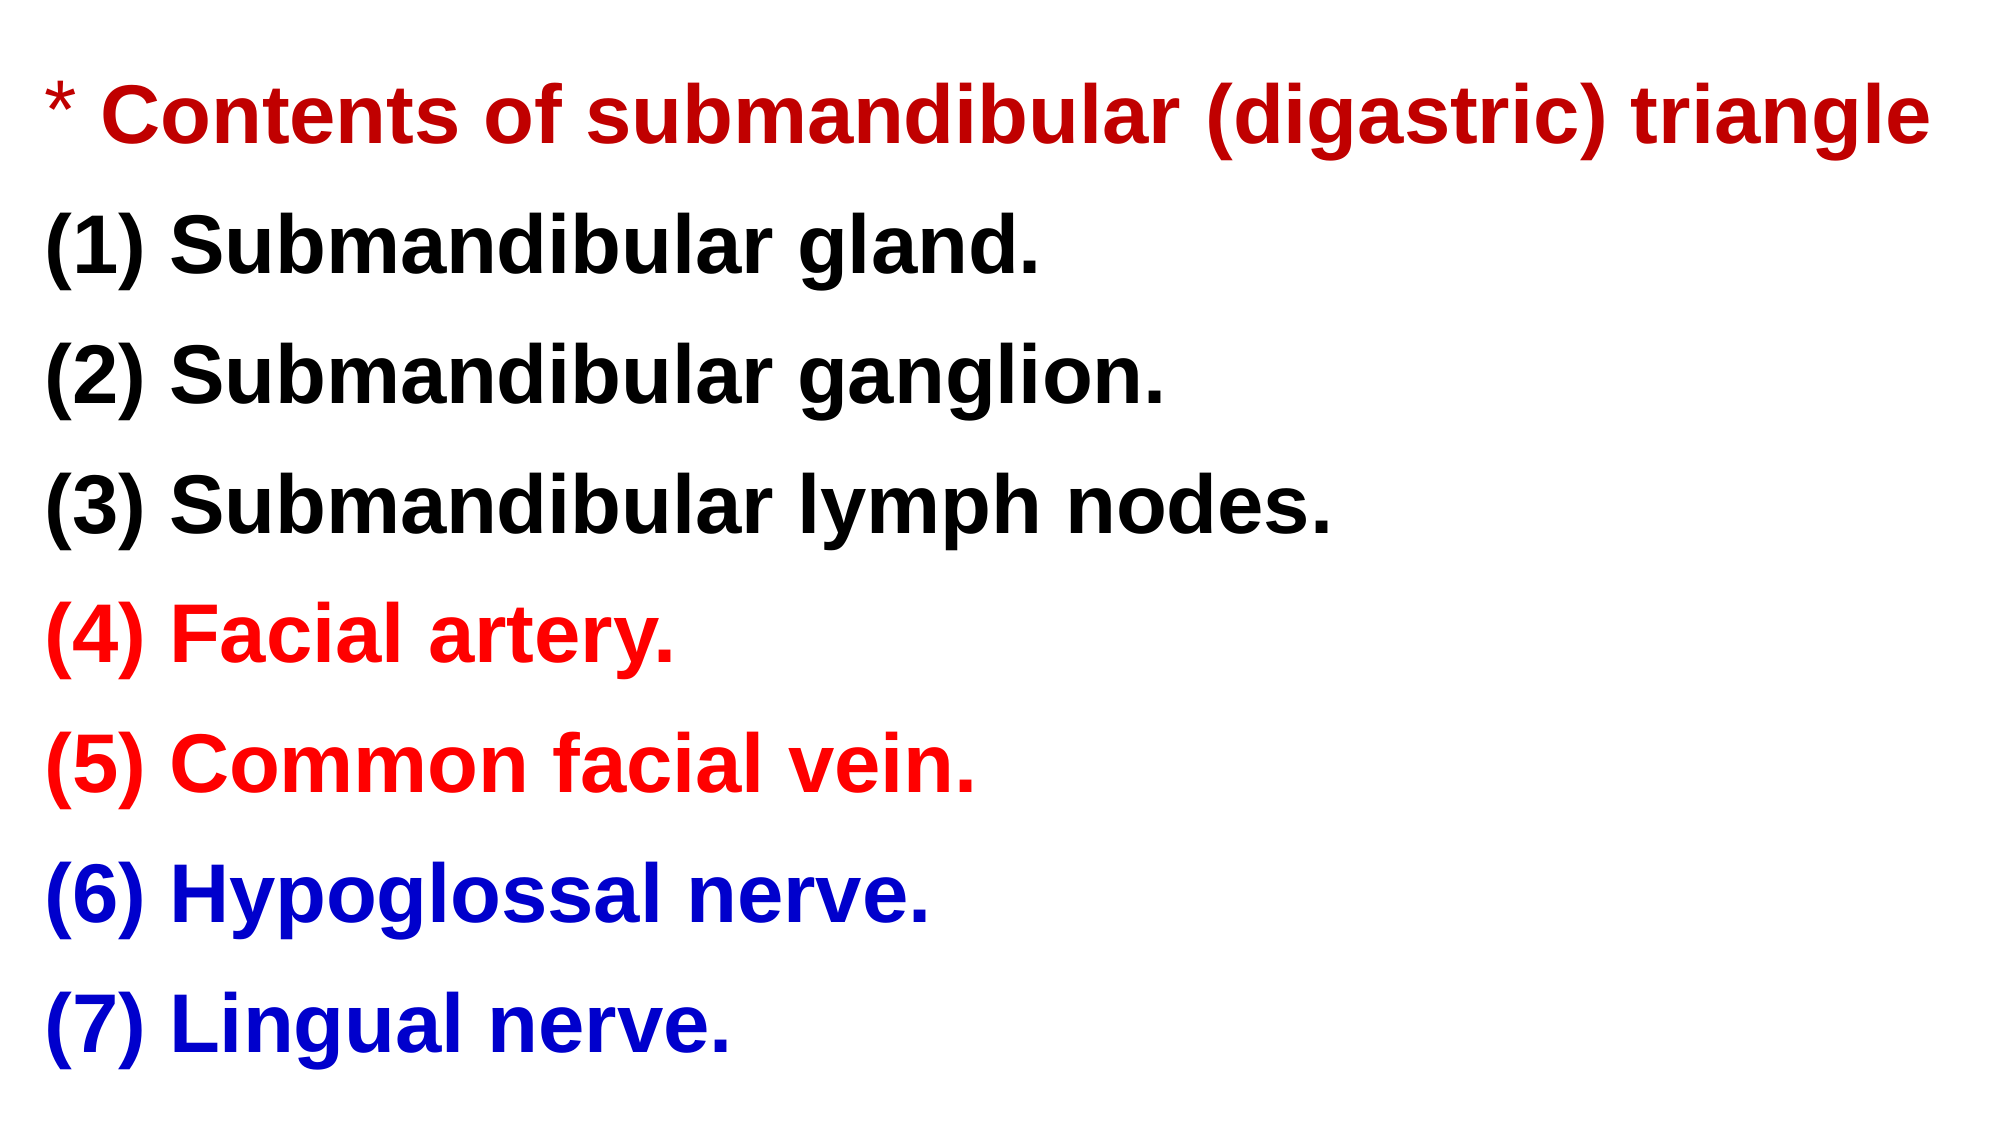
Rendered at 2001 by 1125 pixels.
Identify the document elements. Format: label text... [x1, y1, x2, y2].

text_box Contents of submandibular (digastric) triangle Submandibular gland. Submandibular ganglion. Submandibular lymph nodes. Facial artery. Common facial vein. Hypoglossal nerve. Lingual nerve. [29, 22, 1975, 1077]
